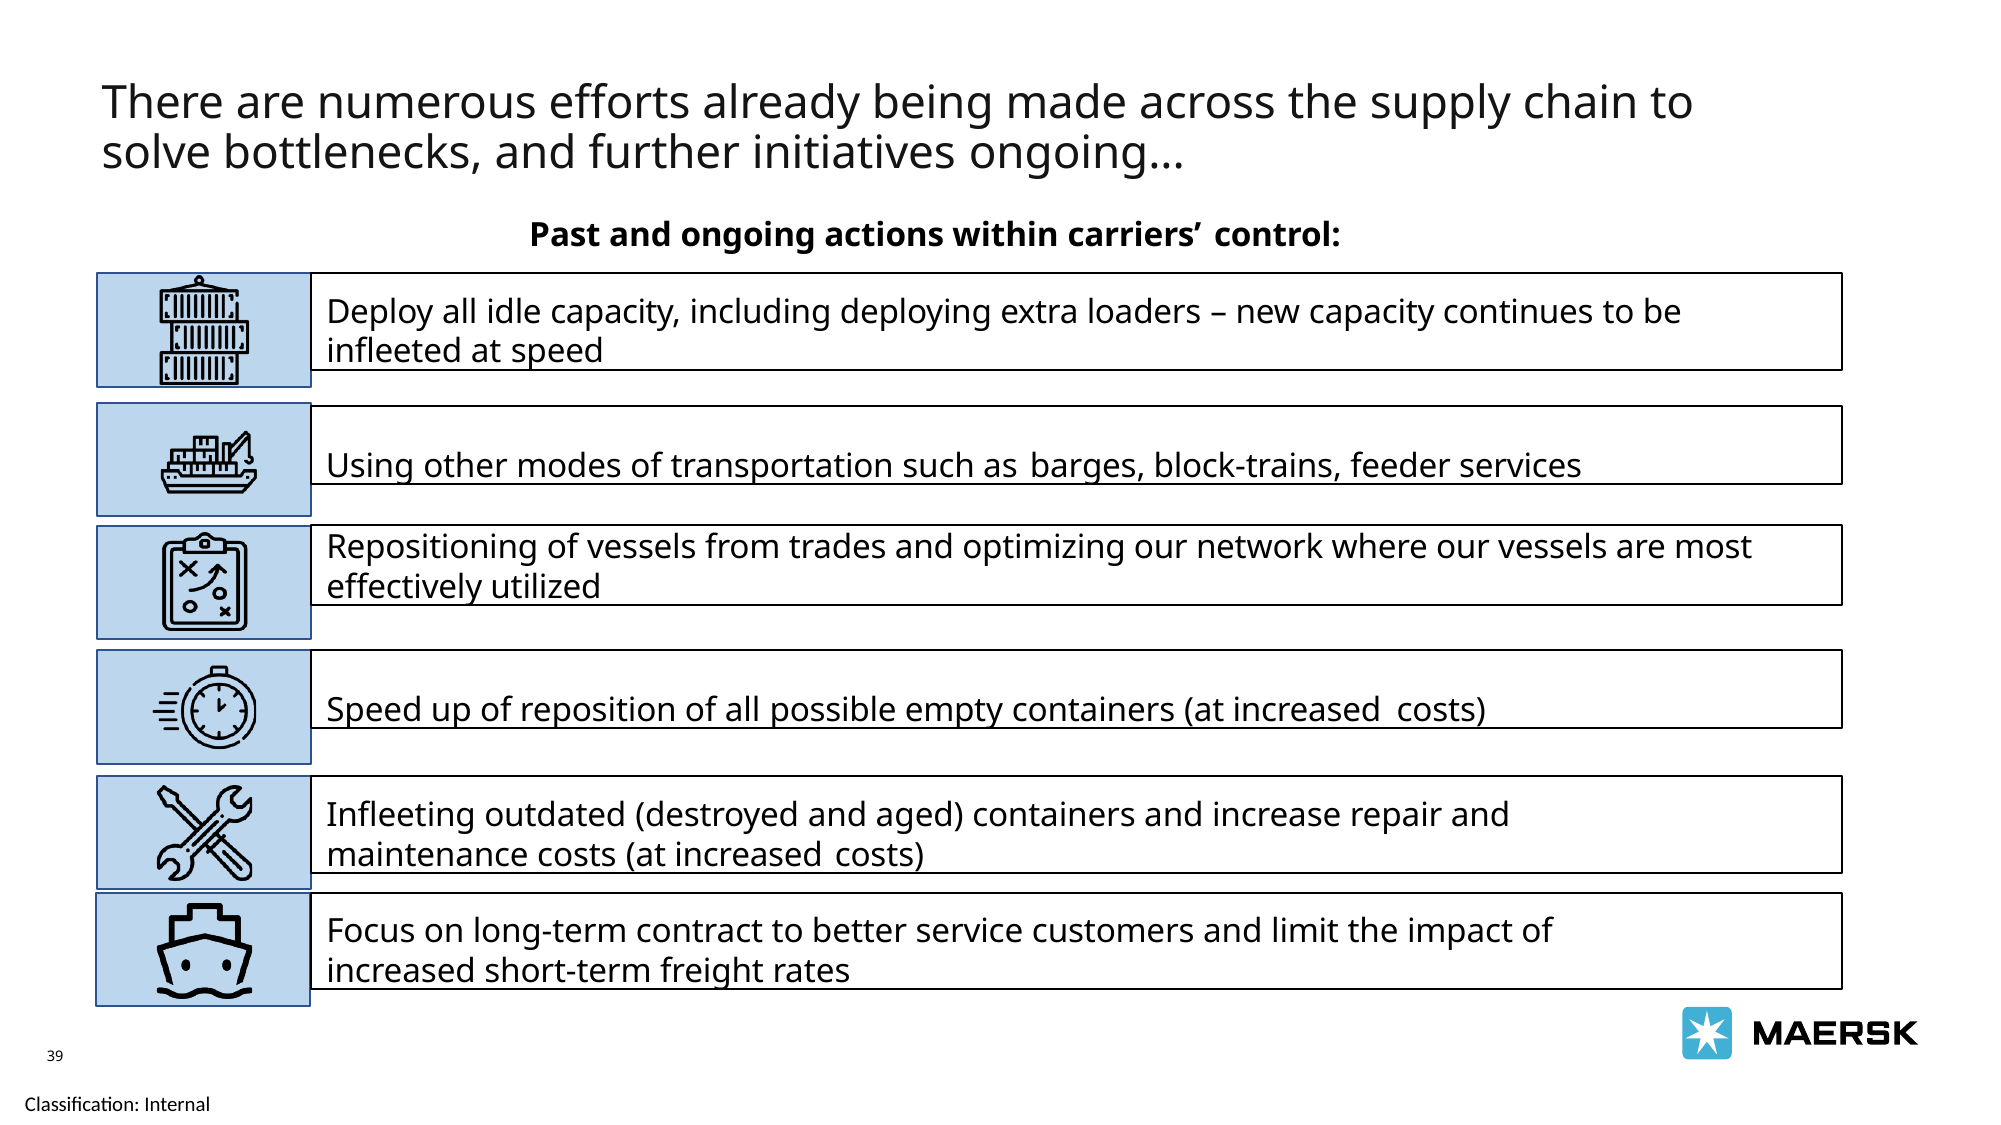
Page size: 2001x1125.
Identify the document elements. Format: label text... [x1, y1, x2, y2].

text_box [95, 649, 313, 765]
text_box Focus on long-term contract to better service customers and limit the impact of increased short-term freight rates [312, 892, 1842, 990]
text_box 39 [32, 1039, 100, 1070]
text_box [95, 775, 313, 891]
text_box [95, 524, 313, 641]
title There are numerous efforts already being made across the supply chain to solve bottlenecks, and further initiatives ongoing... [99, 76, 1810, 267]
text_box Speed up of reposition of all possible empty containers (at increased costs) [313, 650, 1842, 729]
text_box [95, 401, 313, 518]
text_box Repositioning of vessels from trades and optimizing our network where our vessels are most effectively utilized [313, 524, 1842, 606]
text_box Using other modes of transportation such as barges, block-trains, feeder services [313, 405, 1842, 484]
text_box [94, 891, 312, 1008]
text_box Past and ongoing actions within carriers’ control: [527, 211, 1457, 253]
text_box Deploy all idle capacity, including deploying extra loaders – new capacity continues to be infleeted at speed [313, 273, 1842, 370]
text_box Infleeting outdated (destroyed and aged) containers and increase repair and maintenance costs (at increased costs) [313, 776, 1842, 873]
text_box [95, 272, 313, 388]
